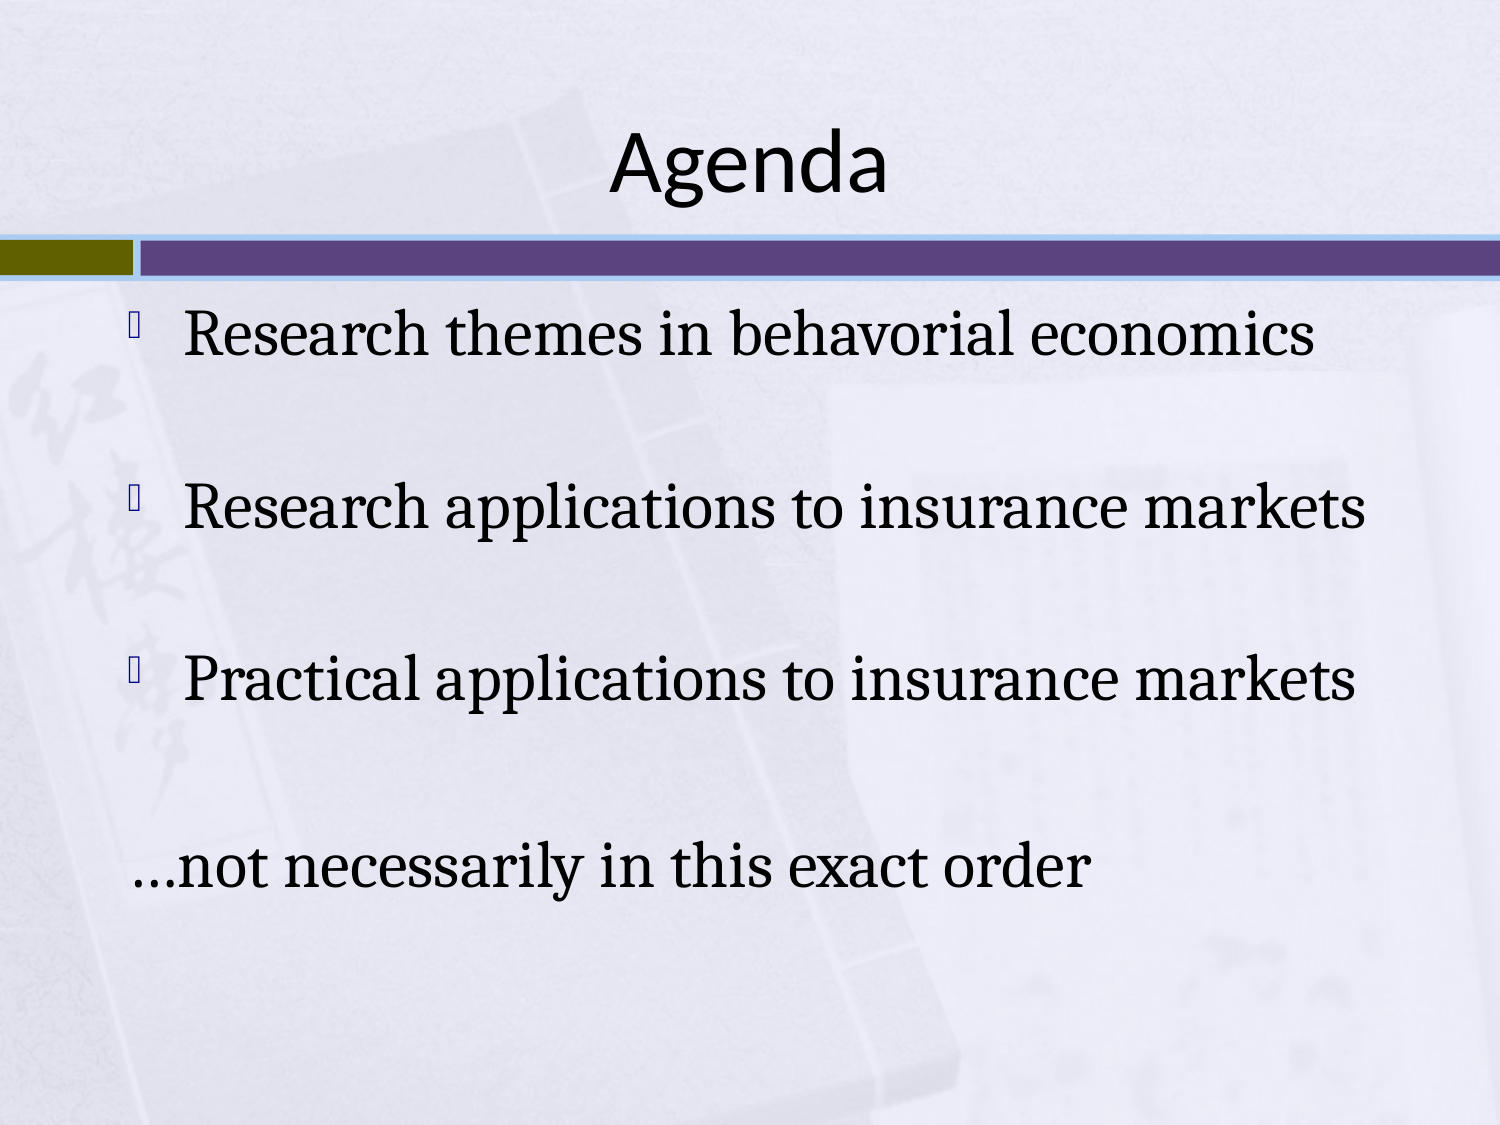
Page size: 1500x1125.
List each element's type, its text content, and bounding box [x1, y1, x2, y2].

list Research themes in behavorial economics Research applications to insurance markets Practical applications to insurance markets …not necessarily in this exact order [112, 281, 1388, 1076]
title Agenda [75, 62, 1425, 250]
